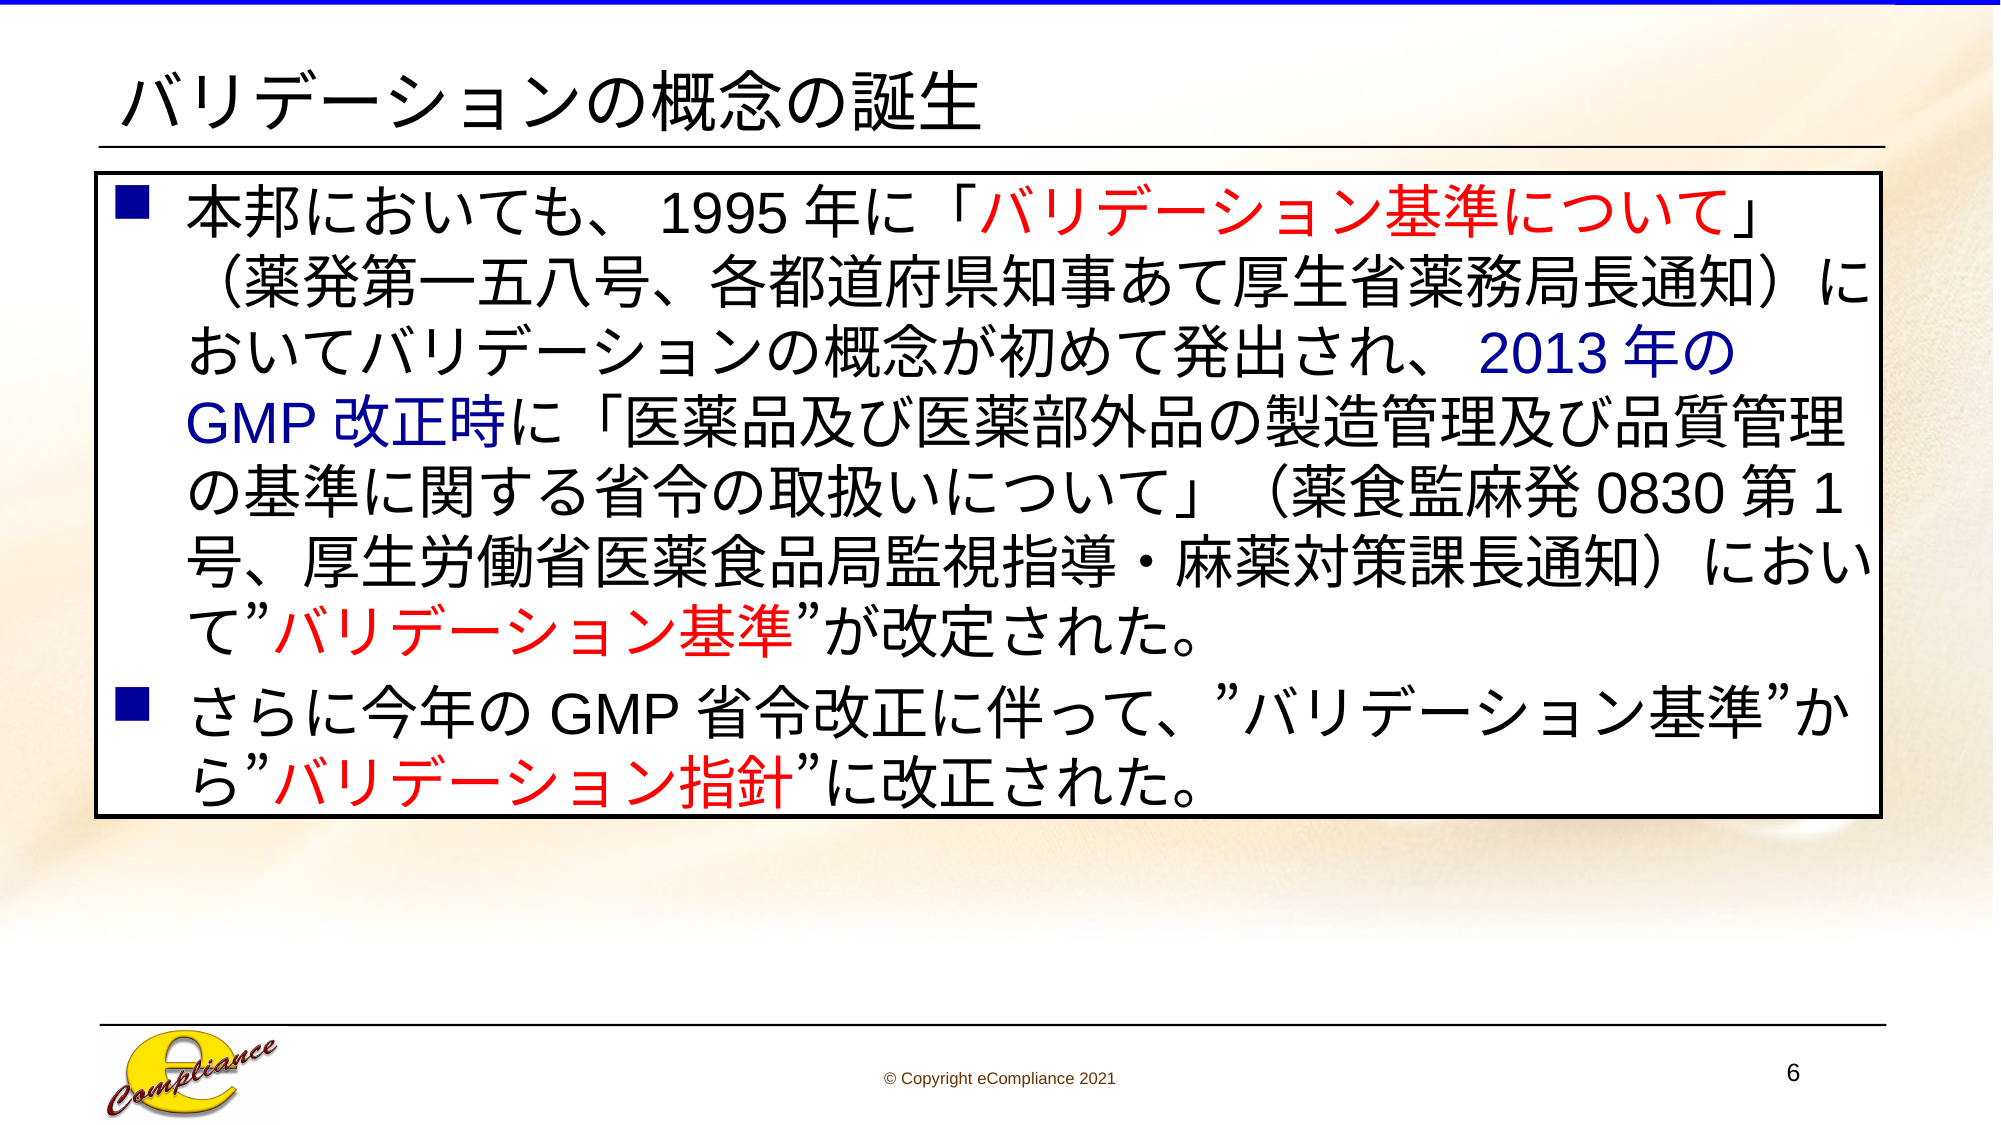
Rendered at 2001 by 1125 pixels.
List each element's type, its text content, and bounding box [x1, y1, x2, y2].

picture [0, 5, 2000, 1017]
picture [97, 1026, 283, 1125]
list 本邦においても、1995年に「バリデーション基準について」（薬発第一五八号、各都道府県知事あて厚生省薬務局長通知）においてバリデーションの概念が初めて発出され、2013年のGMP改正時に「医薬品及び医薬部外品の製造管理及び品質管理の基準に関する省令の取扱いについて」（薬食監麻発0830第1号、厚生労働省医薬食品局監視指導・麻薬対策課長通知）において”バリデーション基準”が改定された。 さらに今年のGMP省令改正に伴って、”バリデーション基準”から”バリデーション指針”に改正された。 [94, 171, 1883, 819]
title バリデーションの概念の誕生 [102, 25, 1903, 148]
